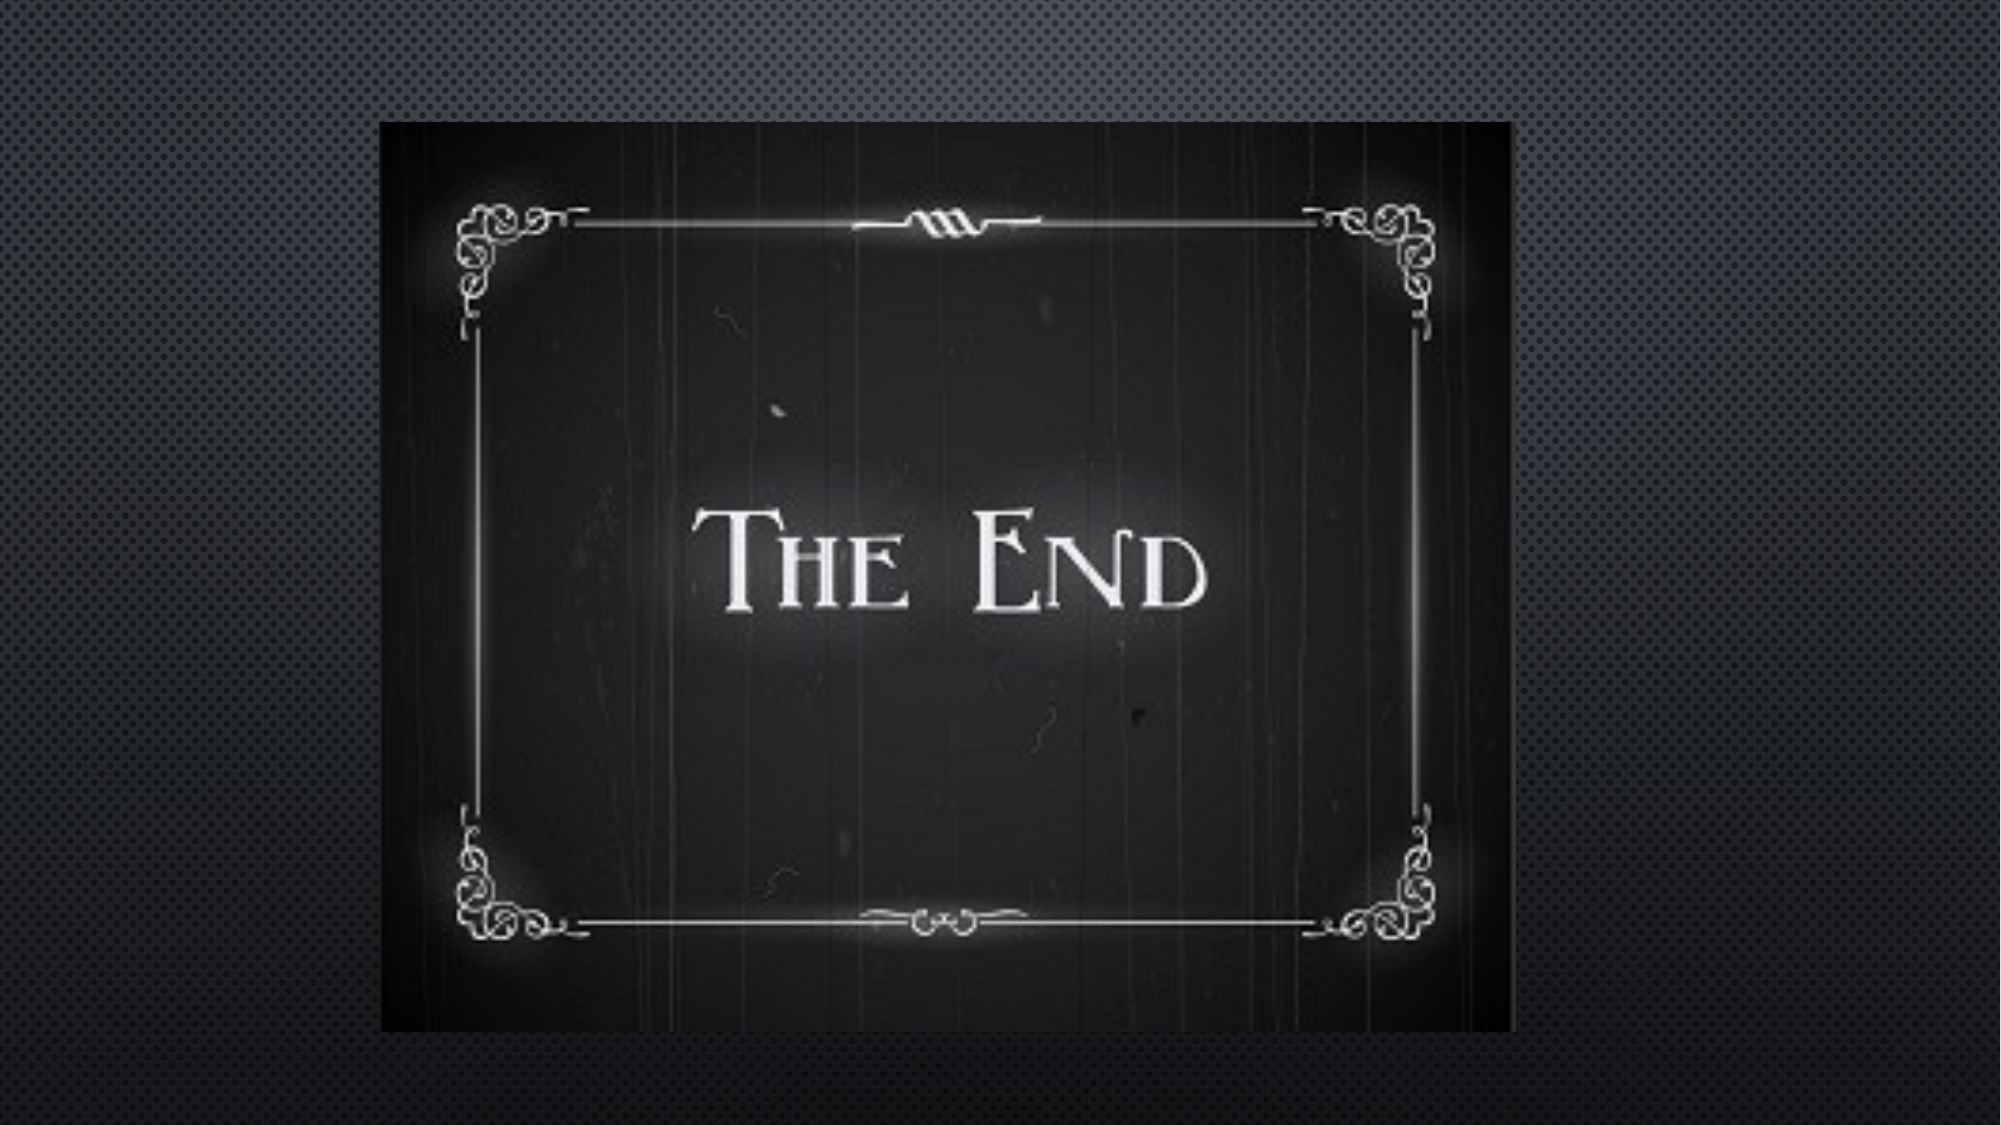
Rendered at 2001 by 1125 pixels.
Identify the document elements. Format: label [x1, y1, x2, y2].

list [378, 122, 1516, 1032]
